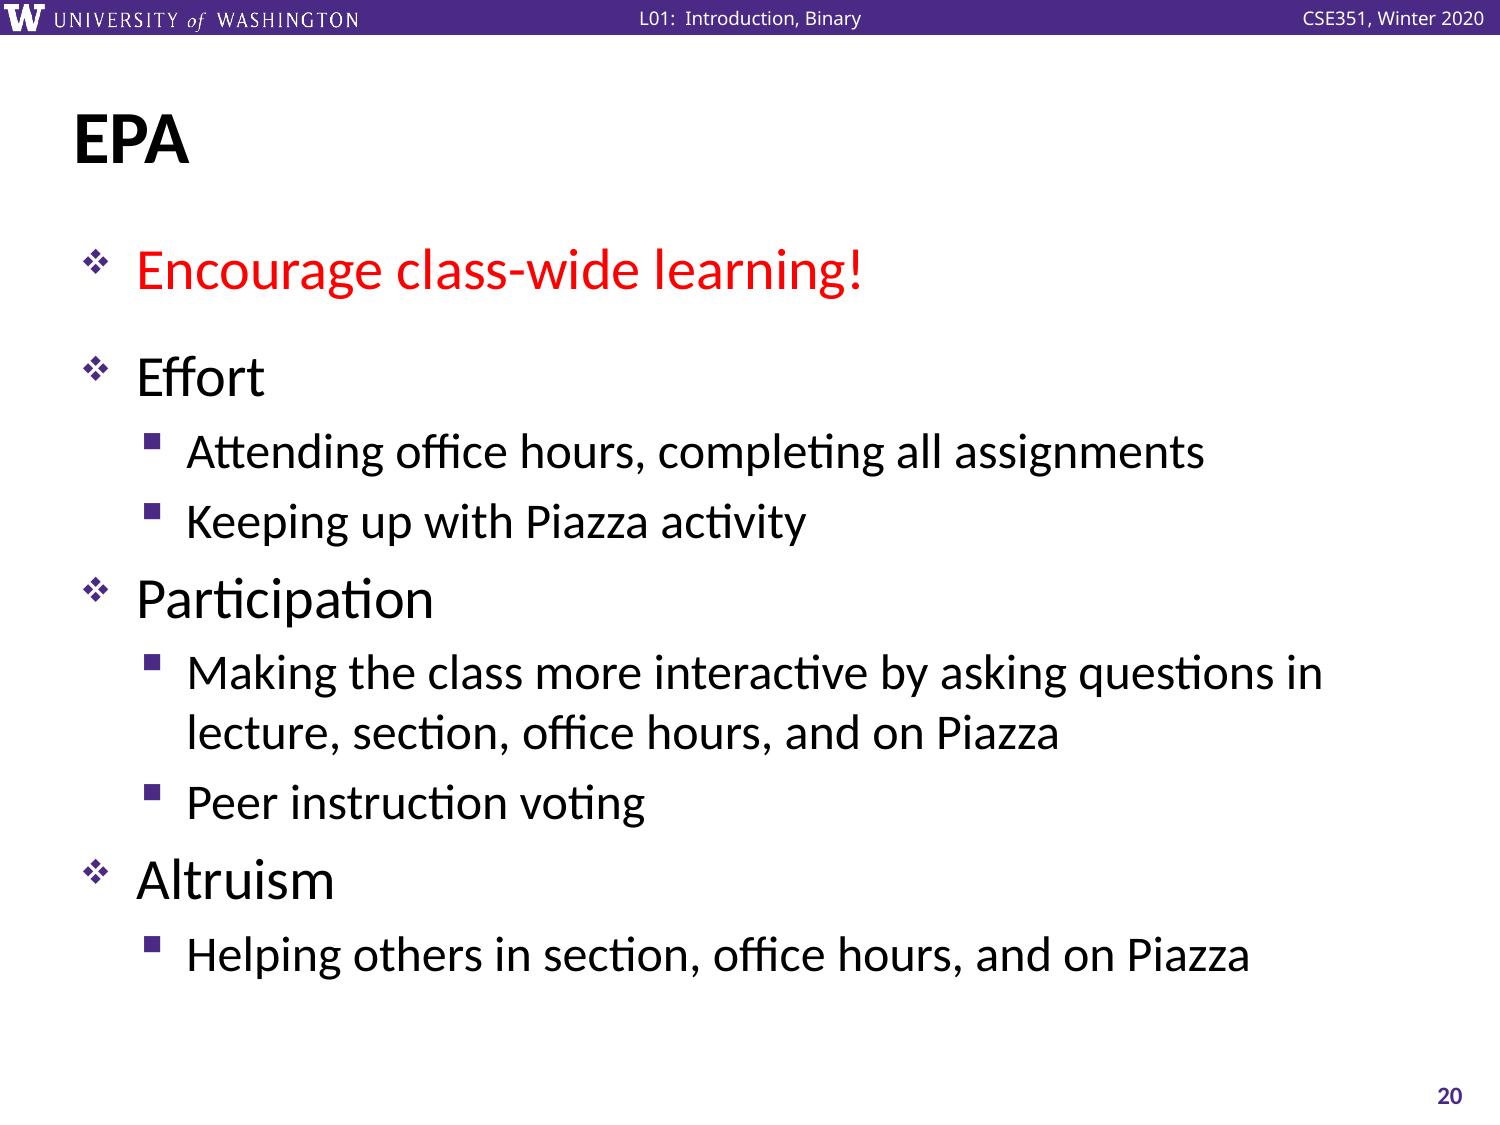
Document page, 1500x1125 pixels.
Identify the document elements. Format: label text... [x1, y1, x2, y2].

list Encourage class-wide learning! Effort Attending office hours, completing all assignments Keeping up with Piazza activity Participation Making the class more interactive by asking questions in lecture, section, office hours, and on Piazza Peer instruction voting Altruism Helping others in section, office hours, and on Piazza [64, 223, 1438, 1040]
title EPA [58, 71, 1438, 197]
picture [4, 4, 358, 32]
slide_number 20 [1400, 1065, 1500, 1125]
